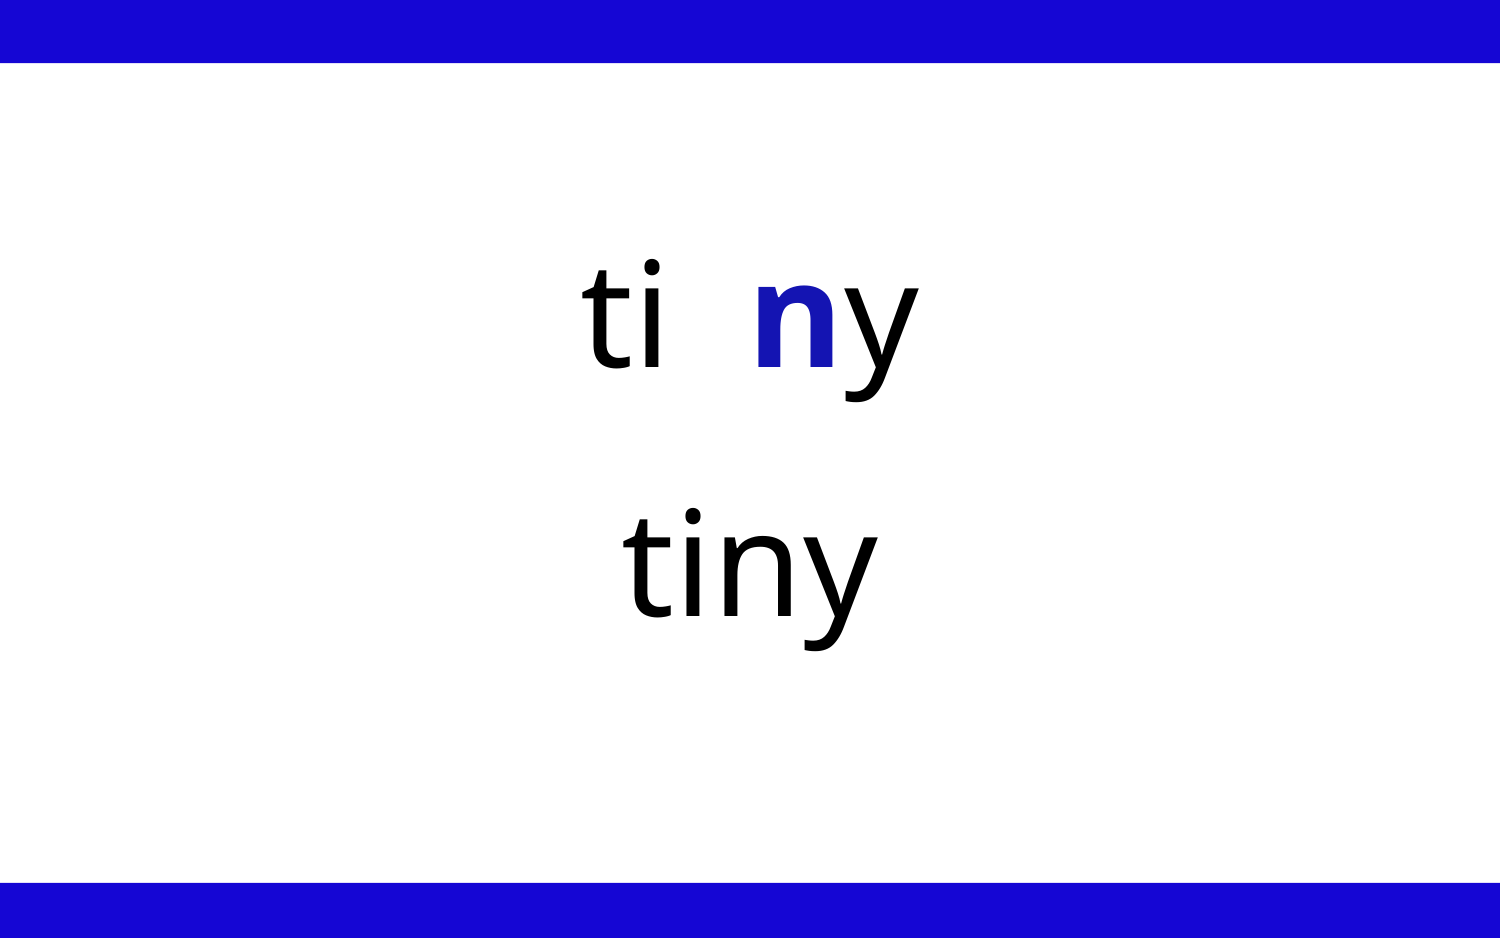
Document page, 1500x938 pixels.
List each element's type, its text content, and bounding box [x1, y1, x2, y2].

text_box tiny [0, 481, 1500, 656]
text_box [0, 0, 1500, 64]
text_box ti ny [0, 233, 1500, 408]
text_box [0, 882, 1500, 938]
